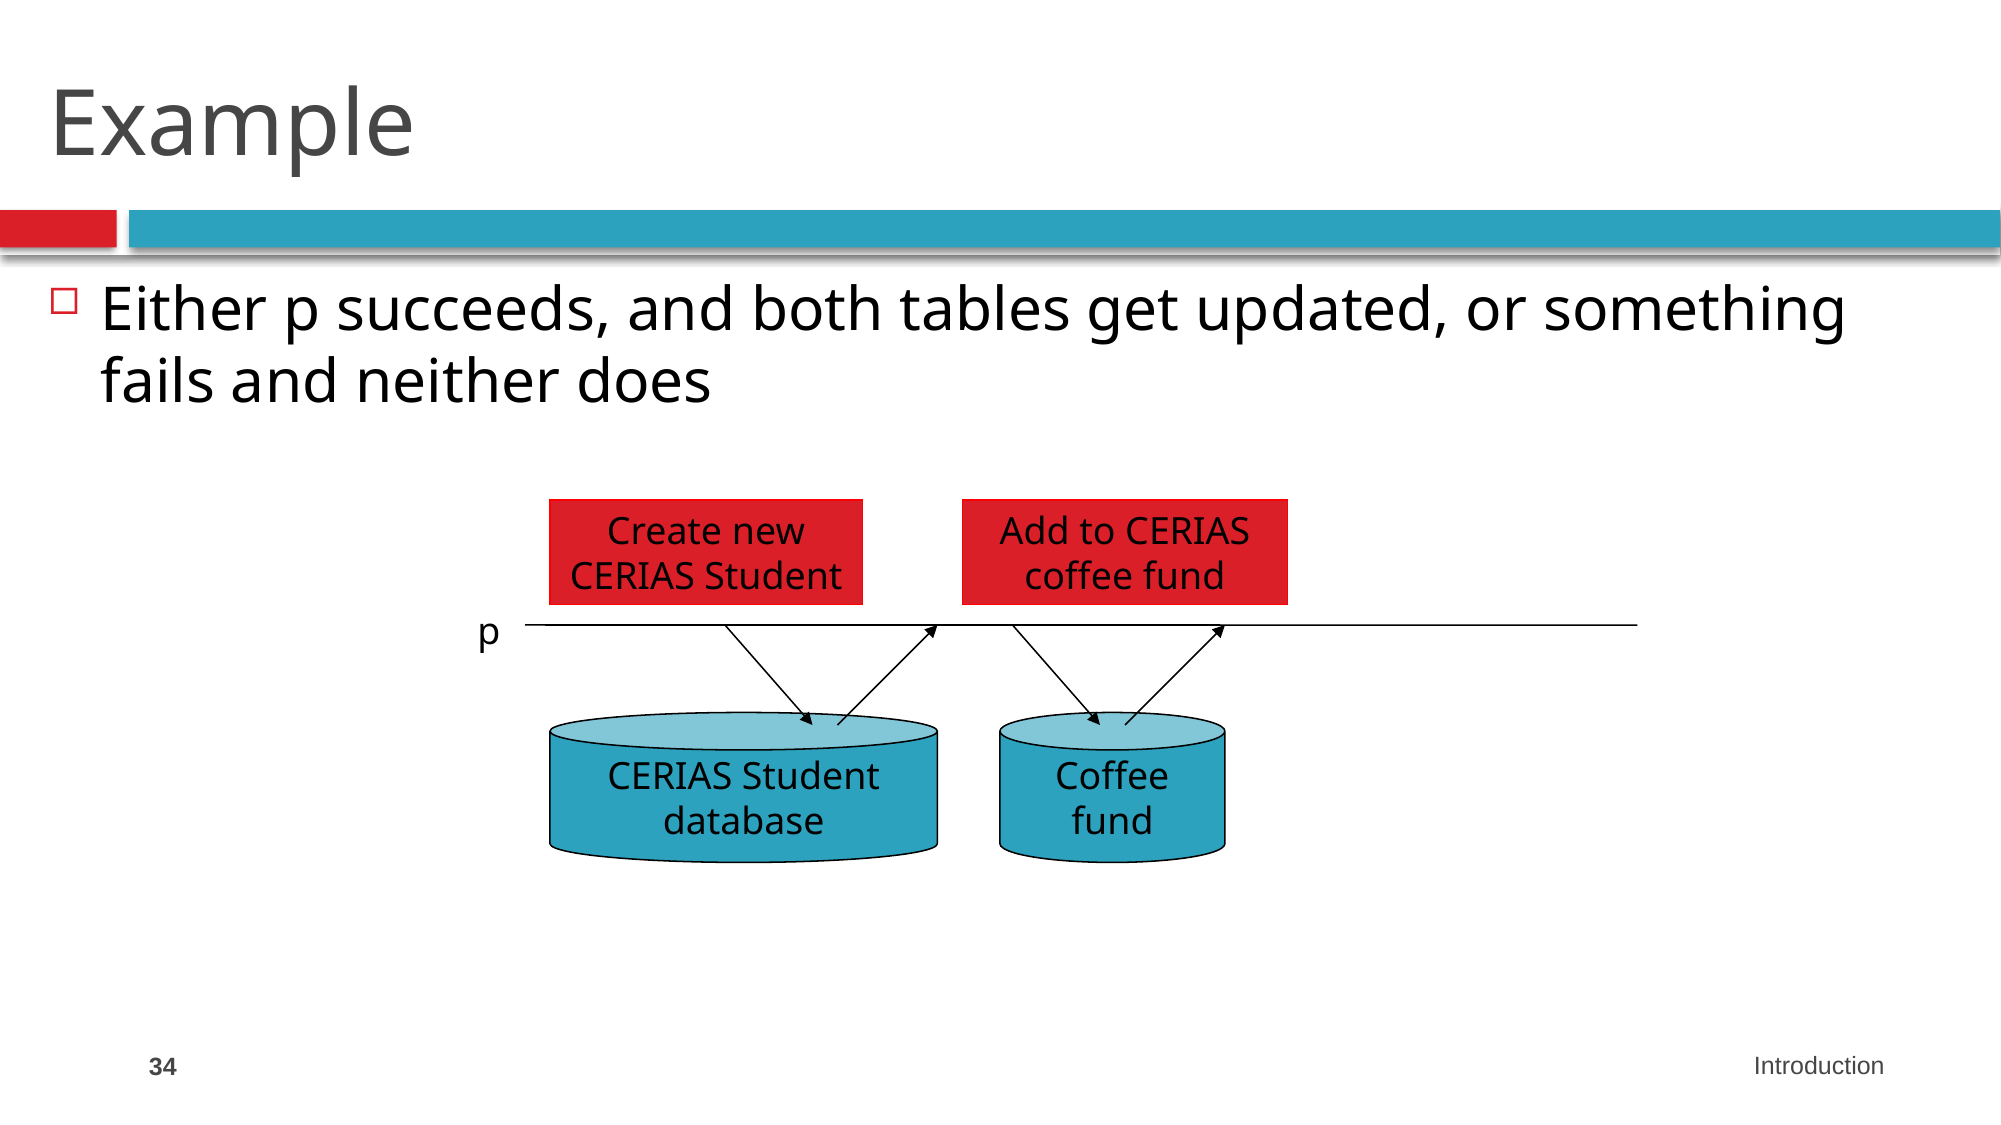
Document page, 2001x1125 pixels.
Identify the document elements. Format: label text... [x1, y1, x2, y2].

slide_number 34 [134, 1042, 568, 1103]
title Example [33, 37, 1967, 200]
text_box p [462, 599, 525, 660]
text_box Add to CERIAS coffee fund [962, 499, 1288, 605]
text_box Create new CERIAS Student [549, 499, 863, 605]
list Either p succeeds, and both tables get updated, or something fails and neither does [33, 262, 1967, 1100]
text_box [1012, 624, 1100, 725]
text_box CERIAS Student database [549, 712, 938, 863]
text_box [1124, 624, 1225, 726]
text_box [724, 624, 813, 725]
text_box Coffee fund [999, 712, 1225, 863]
text_box [837, 624, 938, 726]
footer Introduction [1133, 1042, 1900, 1103]
